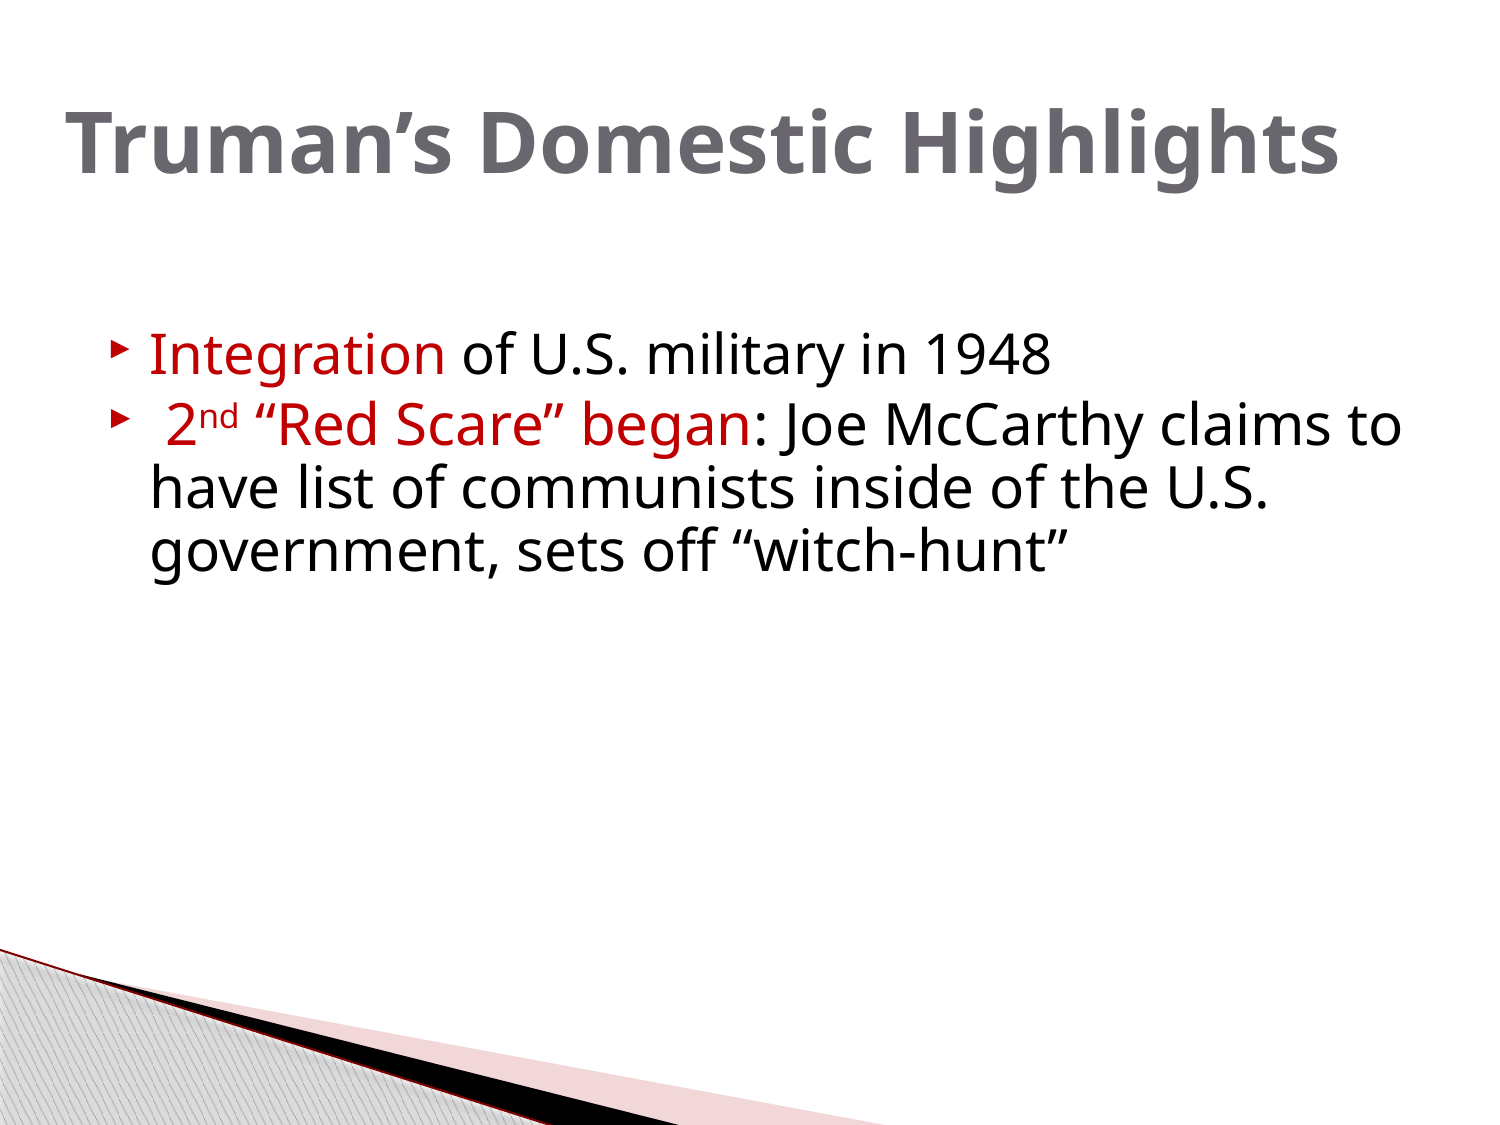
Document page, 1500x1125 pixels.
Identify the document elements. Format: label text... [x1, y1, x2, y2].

title Truman’s Domestic Highlights [50, 45, 1475, 233]
list Integration of U.S. military in 1948 2nd “Red Scare” began: Joe McCarthy claims to have list of communists inside of the U.S. government, sets off “witch-hunt” [75, 243, 1425, 986]
